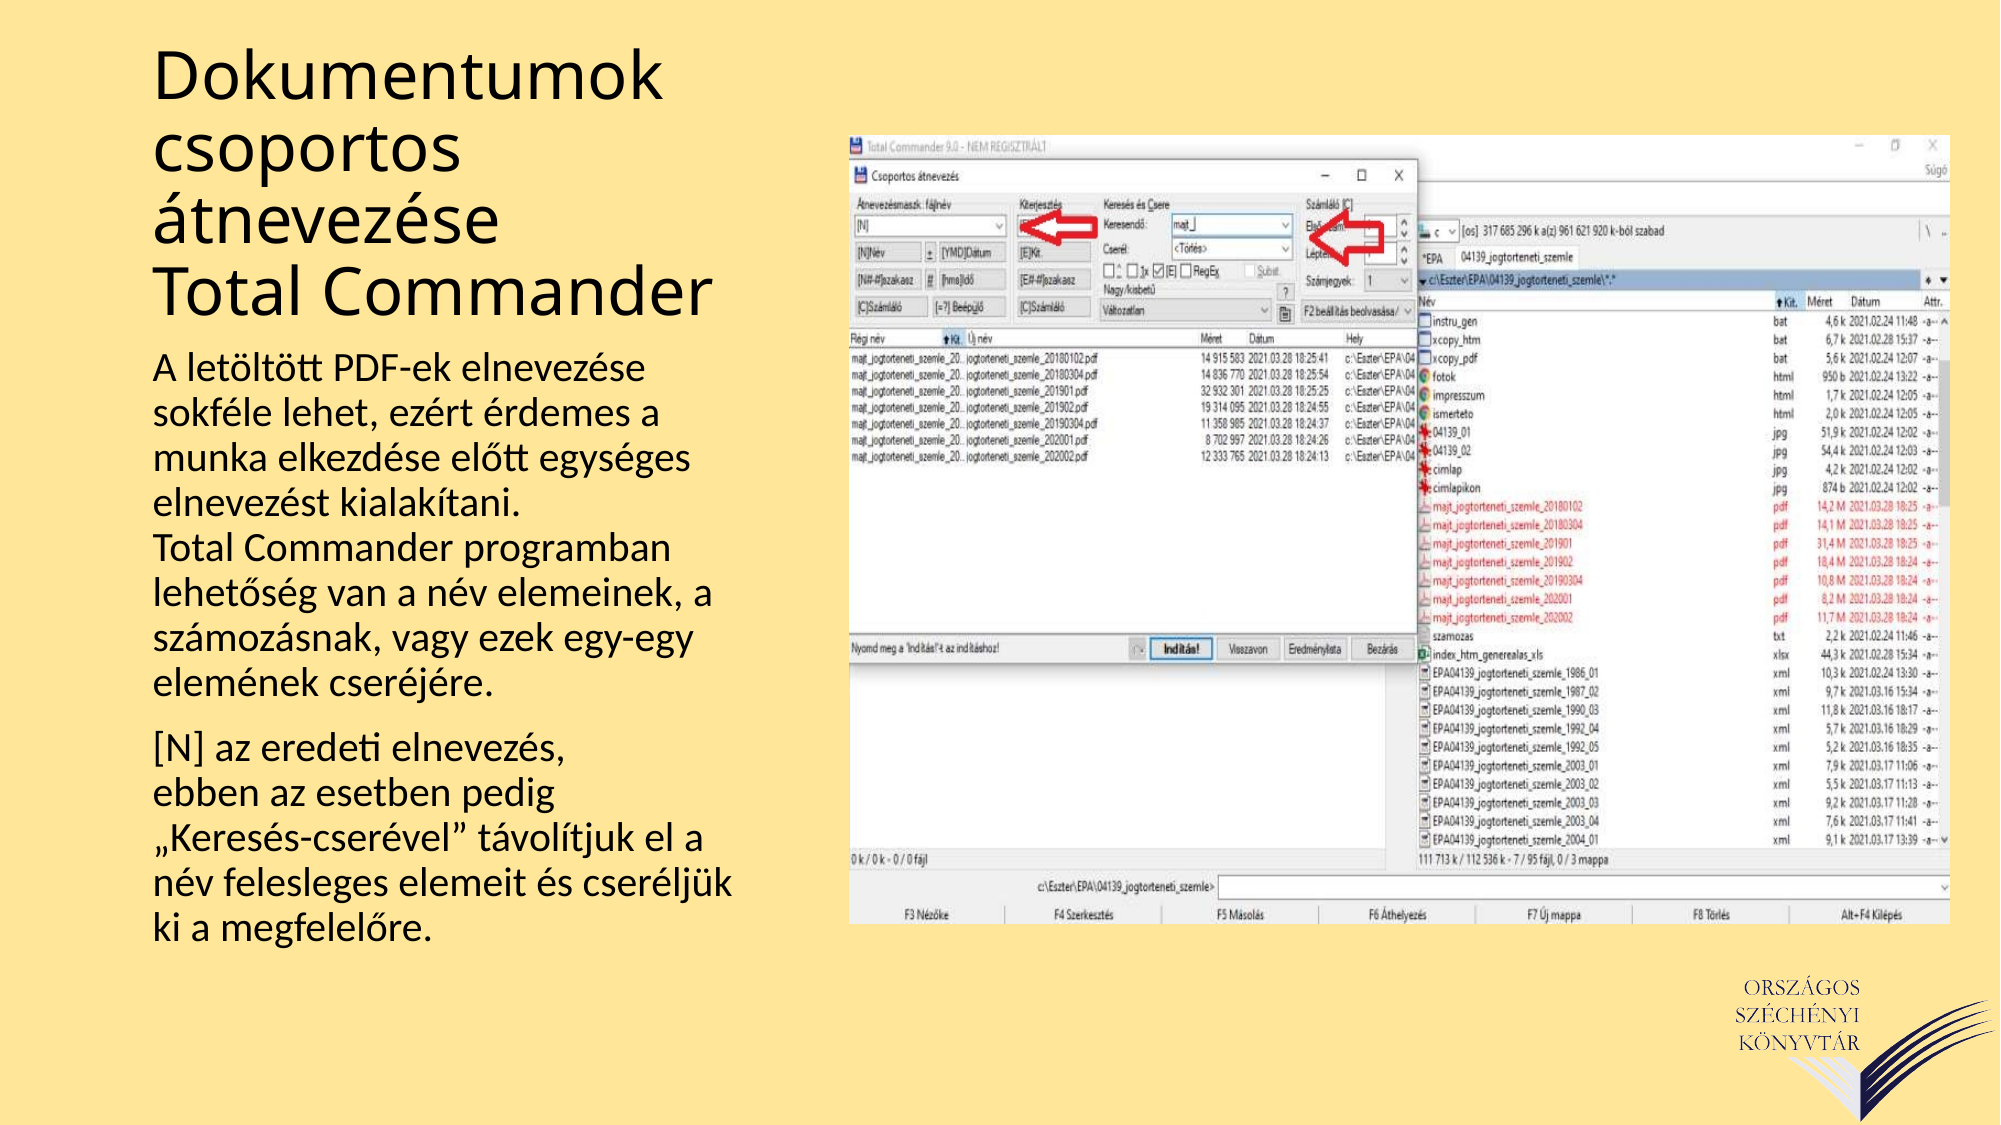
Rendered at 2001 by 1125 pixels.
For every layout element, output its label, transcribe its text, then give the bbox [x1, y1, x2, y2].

picture [1729, 970, 2000, 1125]
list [849, 135, 1950, 924]
list A letöltött PDF-ek elnevezése sokféle lehet, ezért érdemes a munka elkezdése előtt egységes elnevezést kialakítani. Total Commander programban lehetőség van a név elemeinek, a számozásnak, vagy ezek egy-egy elemének cseréjére. [N] az eredeti elnevezés, ebben az esetben pedig „Keresés-cserével” távolítjuk el a név felesleges elemeit és cseréljük ki a megfelelőre. [137, 337, 784, 963]
title Dokumentumok csoportos átnevezése Total Commander [137, 74, 784, 337]
